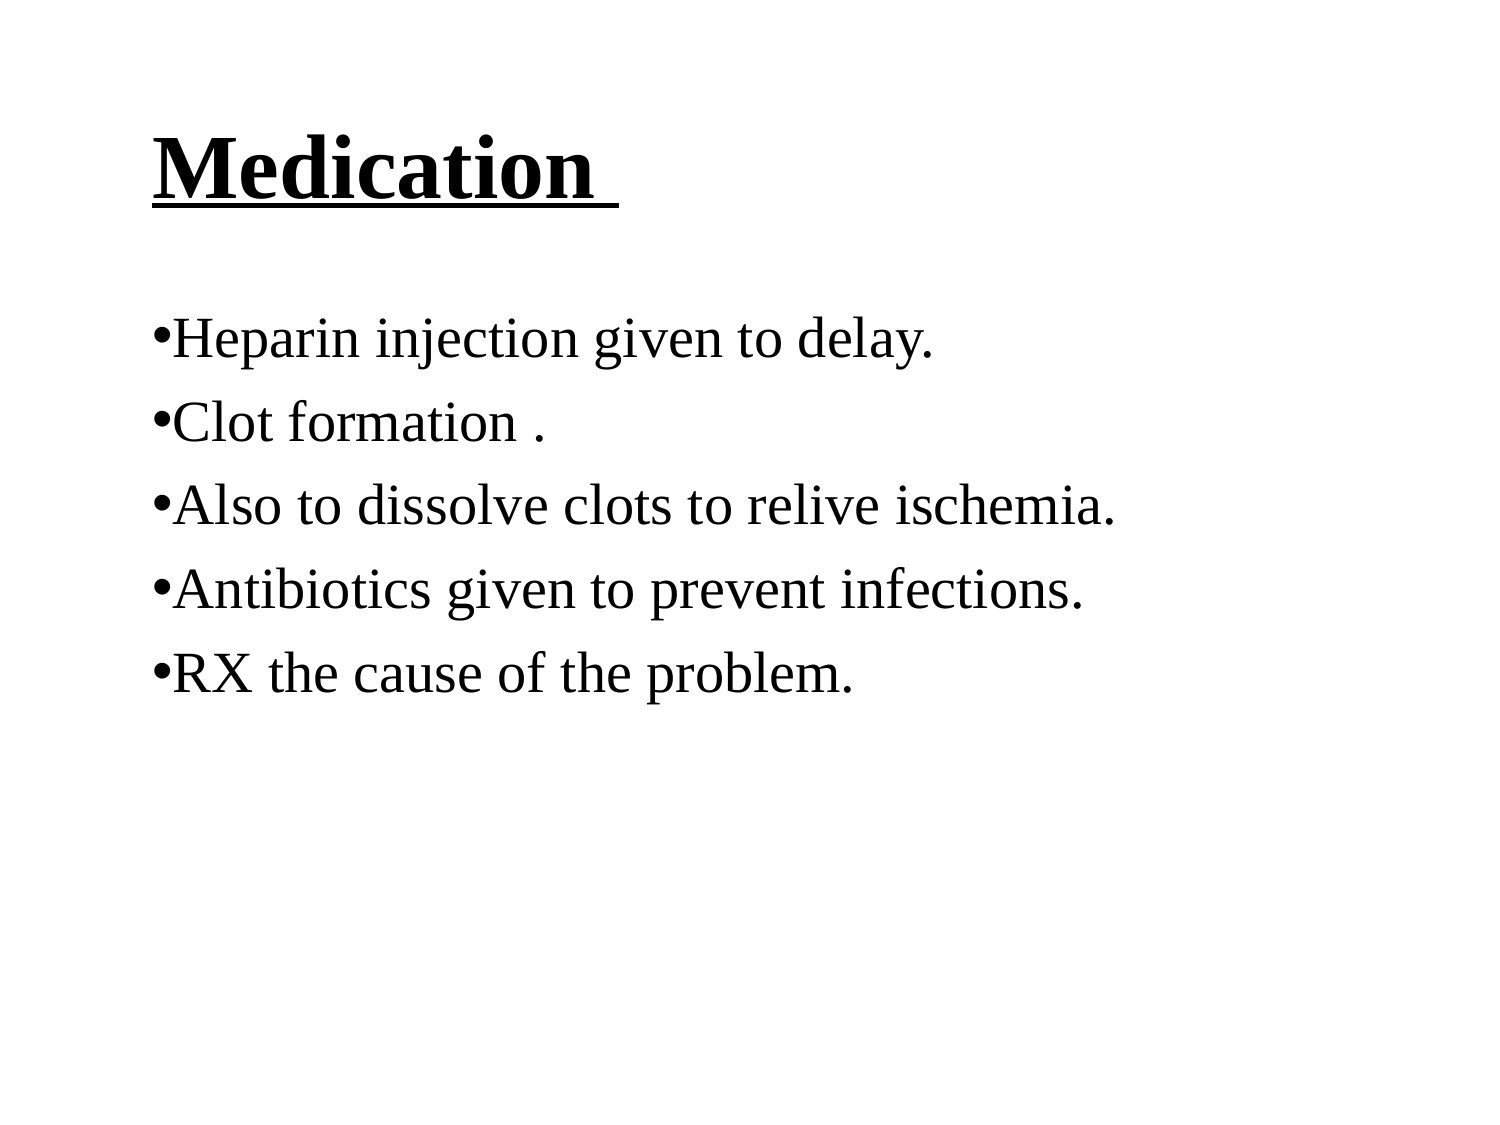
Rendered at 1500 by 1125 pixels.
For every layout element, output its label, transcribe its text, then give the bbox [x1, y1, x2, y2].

list Heparin injection given to delay. Clot formation . Also to dissolve clots to relive ischemia. Antibiotics given to prevent infections. RX the cause of the problem. [137, 299, 1500, 1014]
title Medication [137, 59, 1500, 278]
